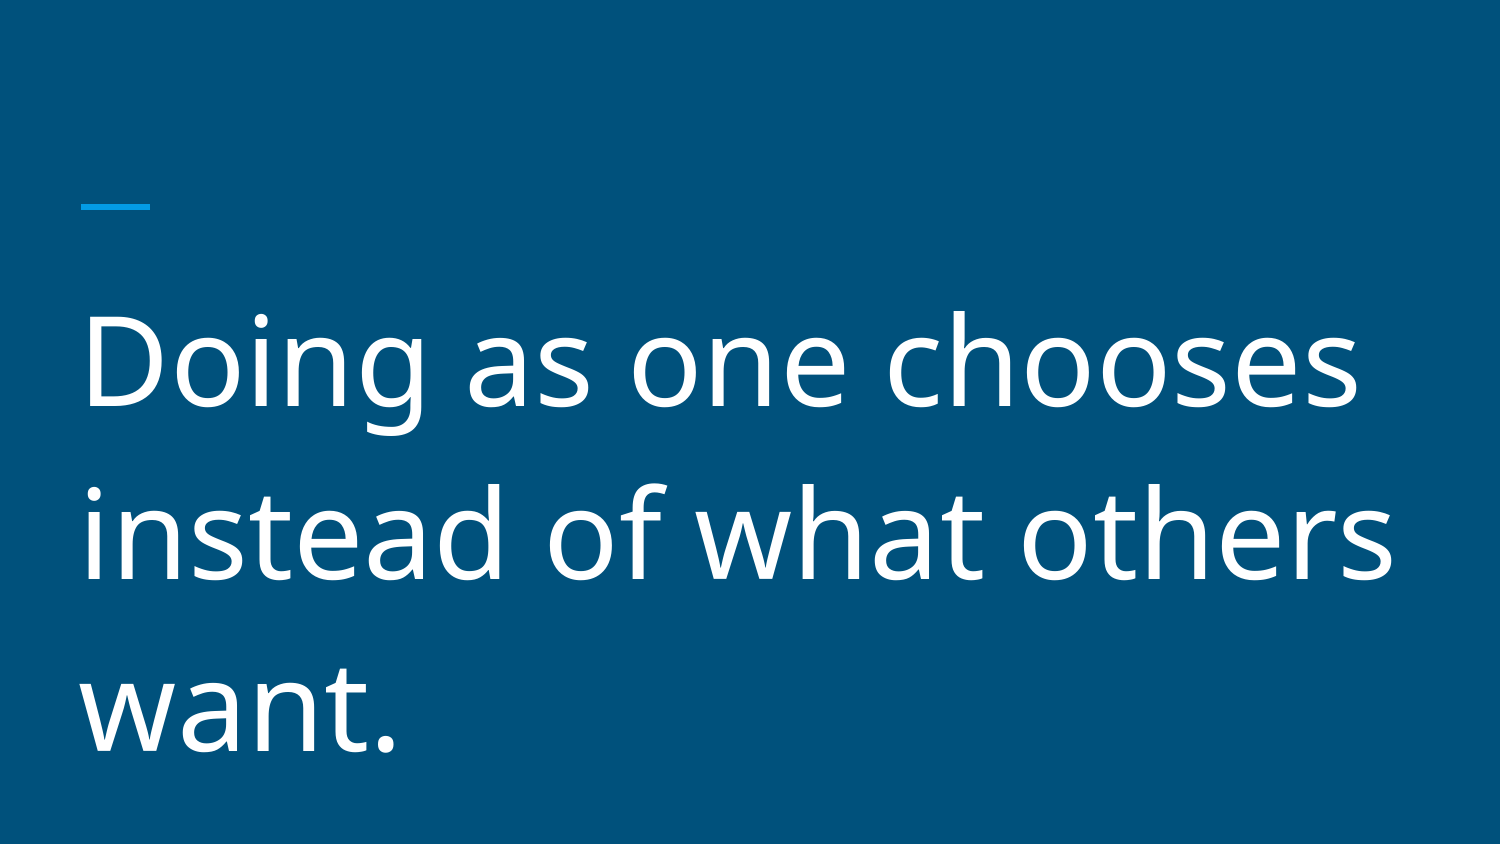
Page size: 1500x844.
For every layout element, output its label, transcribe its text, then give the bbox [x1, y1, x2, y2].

list Doing as one chooses instead of what others want. [63, 244, 1437, 750]
